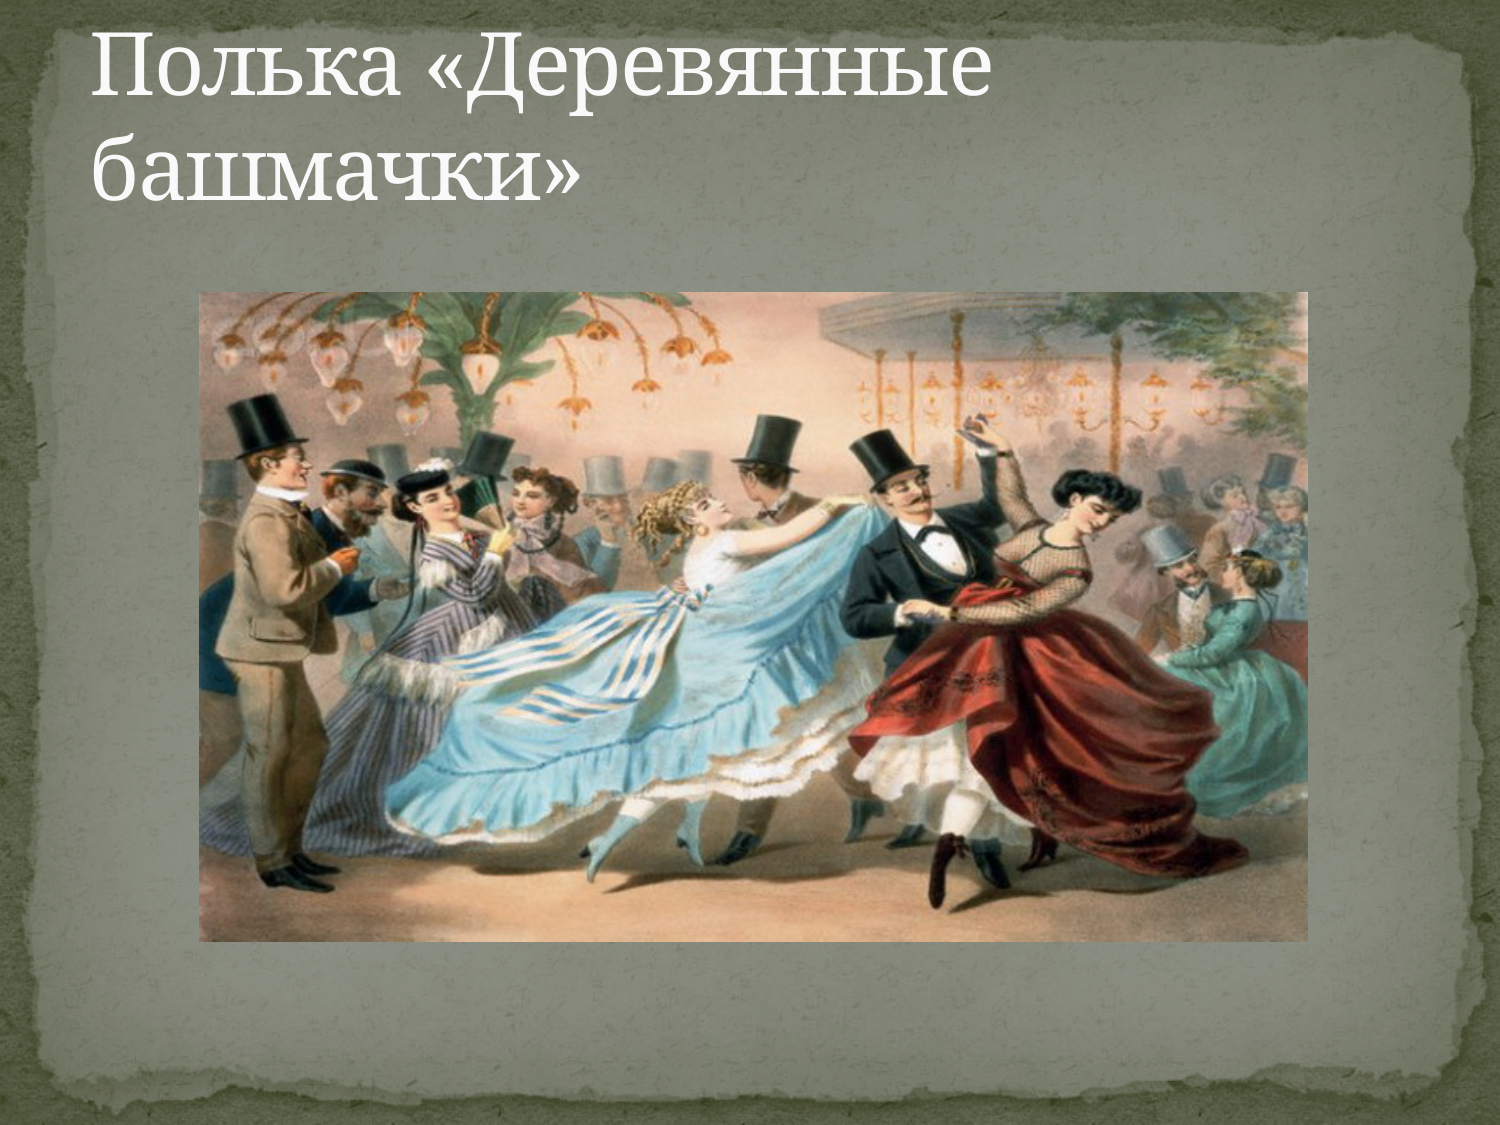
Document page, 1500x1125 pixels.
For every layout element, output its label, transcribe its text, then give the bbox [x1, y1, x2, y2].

title Полька «Деревянные башмачки» [74, 24, 1425, 225]
picture [199, 292, 1308, 942]
